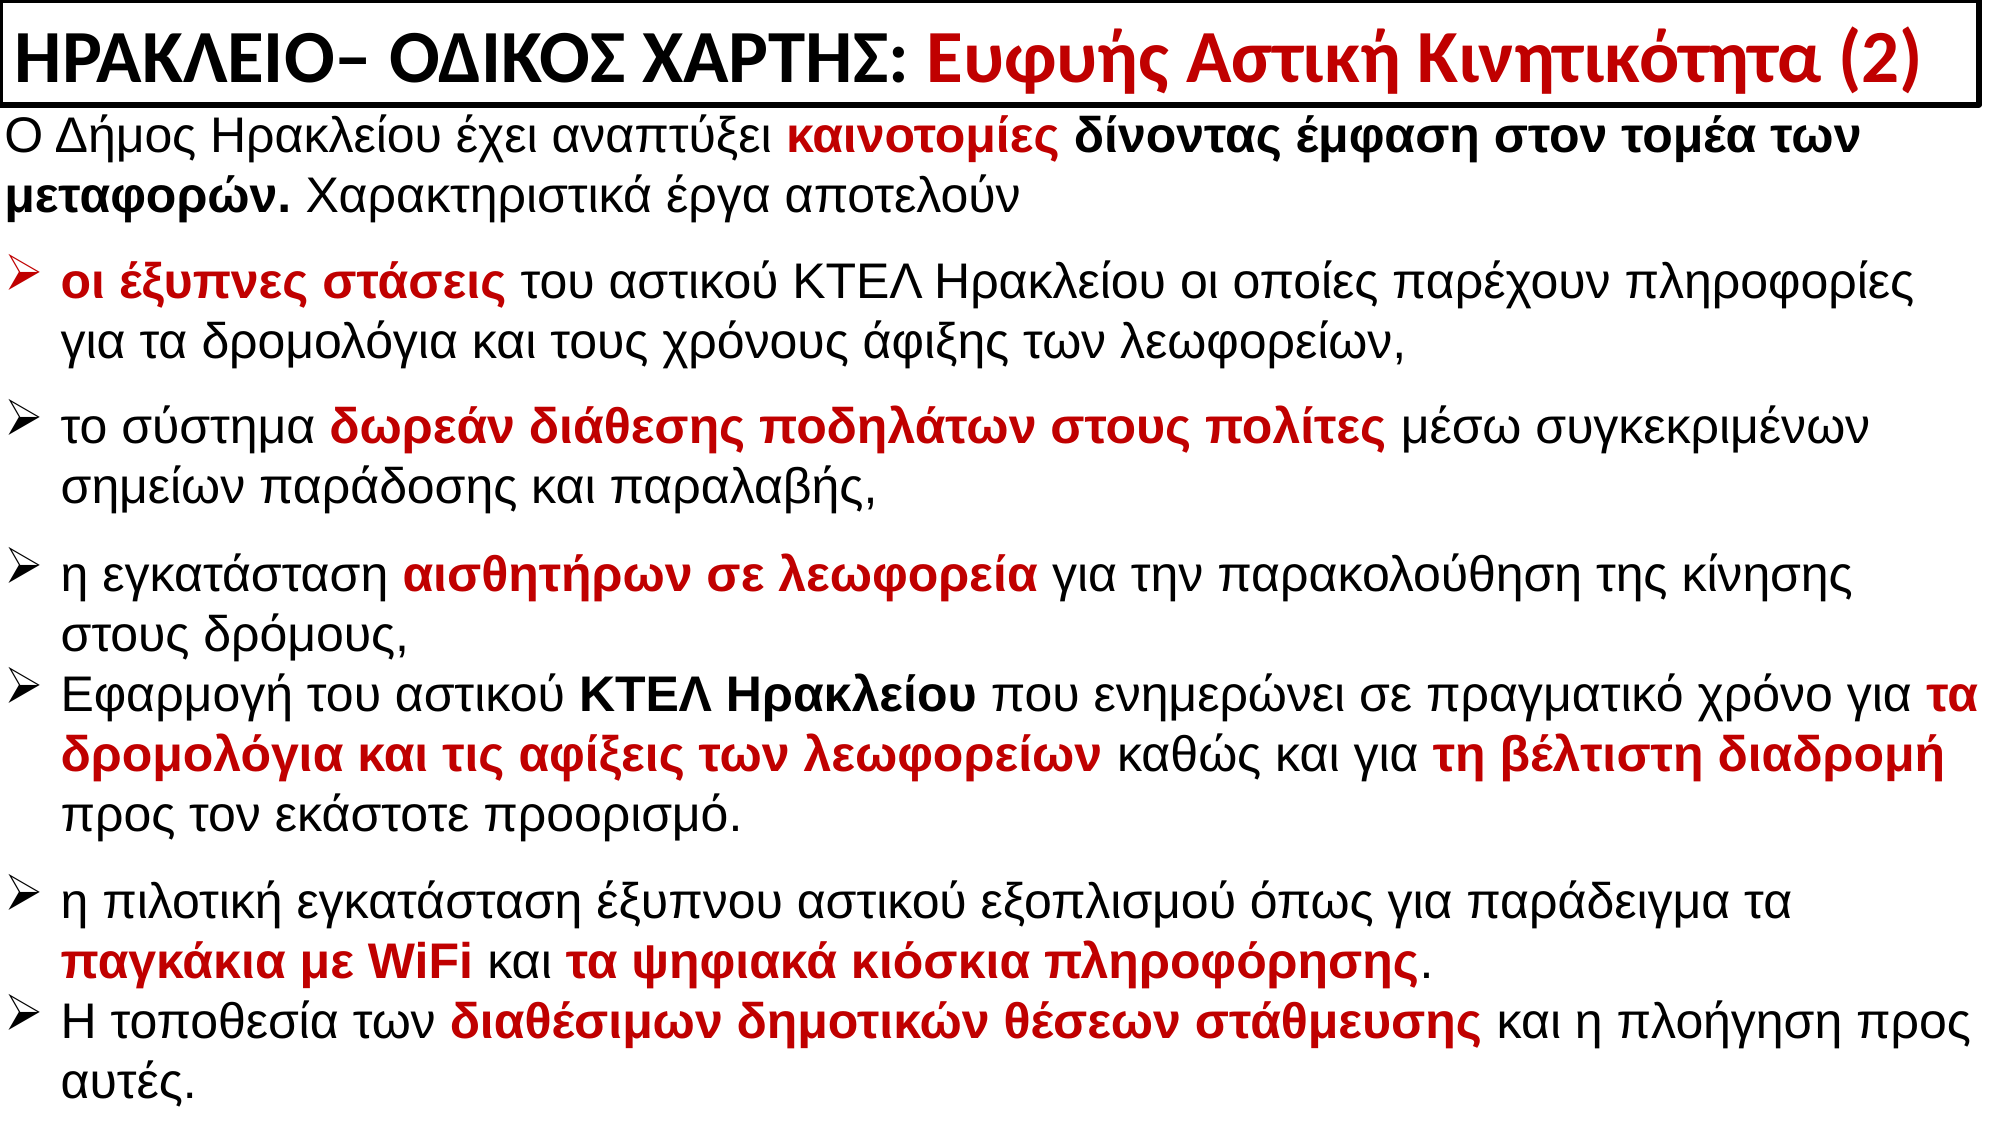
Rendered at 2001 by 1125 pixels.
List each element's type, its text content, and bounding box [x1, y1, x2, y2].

text_box Ο Δήμος Ηρακλείου έχει αναπτύξει καινοτομίες δίνοντας έμφαση στον τομέα των μεταφορών. Χαρακτηριστικά έργα αποτελούν οι έξυπνες στάσεις του αστικού ΚΤΕΛ Ηρακλείου οι οποίες παρέχουν πληροφορίες για τα δρομολόγια και τους χρόνους άφιξης των λεωφορείων, το σύστημα δωρεάν διάθεσης ποδηλάτων στους πολίτες μέσω συγκεκριμένων σημείων παράδοσης και παραλαβής, η εγκατάσταση αισθητήρων σε λεωφορεία για την παρακολούθηση της κίνησης στους δρόμους, Εφαρμογή του αστικού ΚΤΕΛ Ηρακλείου που ενημερώνει σε πραγματικό χρόνο για τα δρομολόγια και τις αφίξεις των λεωφορείων καθώς και για τη βέλτιστη διαδρομή προς τον εκάστοτε προορισμό. η πιλοτική εγκατάσταση έξυπνου αστικού εξοπλισμού όπως για παράδειγμα τα παγκάκια με WiFi και τα ψηφιακά κιόσκια πληροφόρησης. Η τοποθεσία των διαθέσιμων δημοτικών θέσεων στάθμευσης και η πλοήγηση προς αυτές. [0, 95, 2000, 1117]
text_box ΗΡΑΚΛΕΙΟ– ΟΔΙΚΟΣ ΧΑΡΤΗΣ: Ευφυής Αστική Κινητικότητα (2) [0, 0, 1980, 95]
